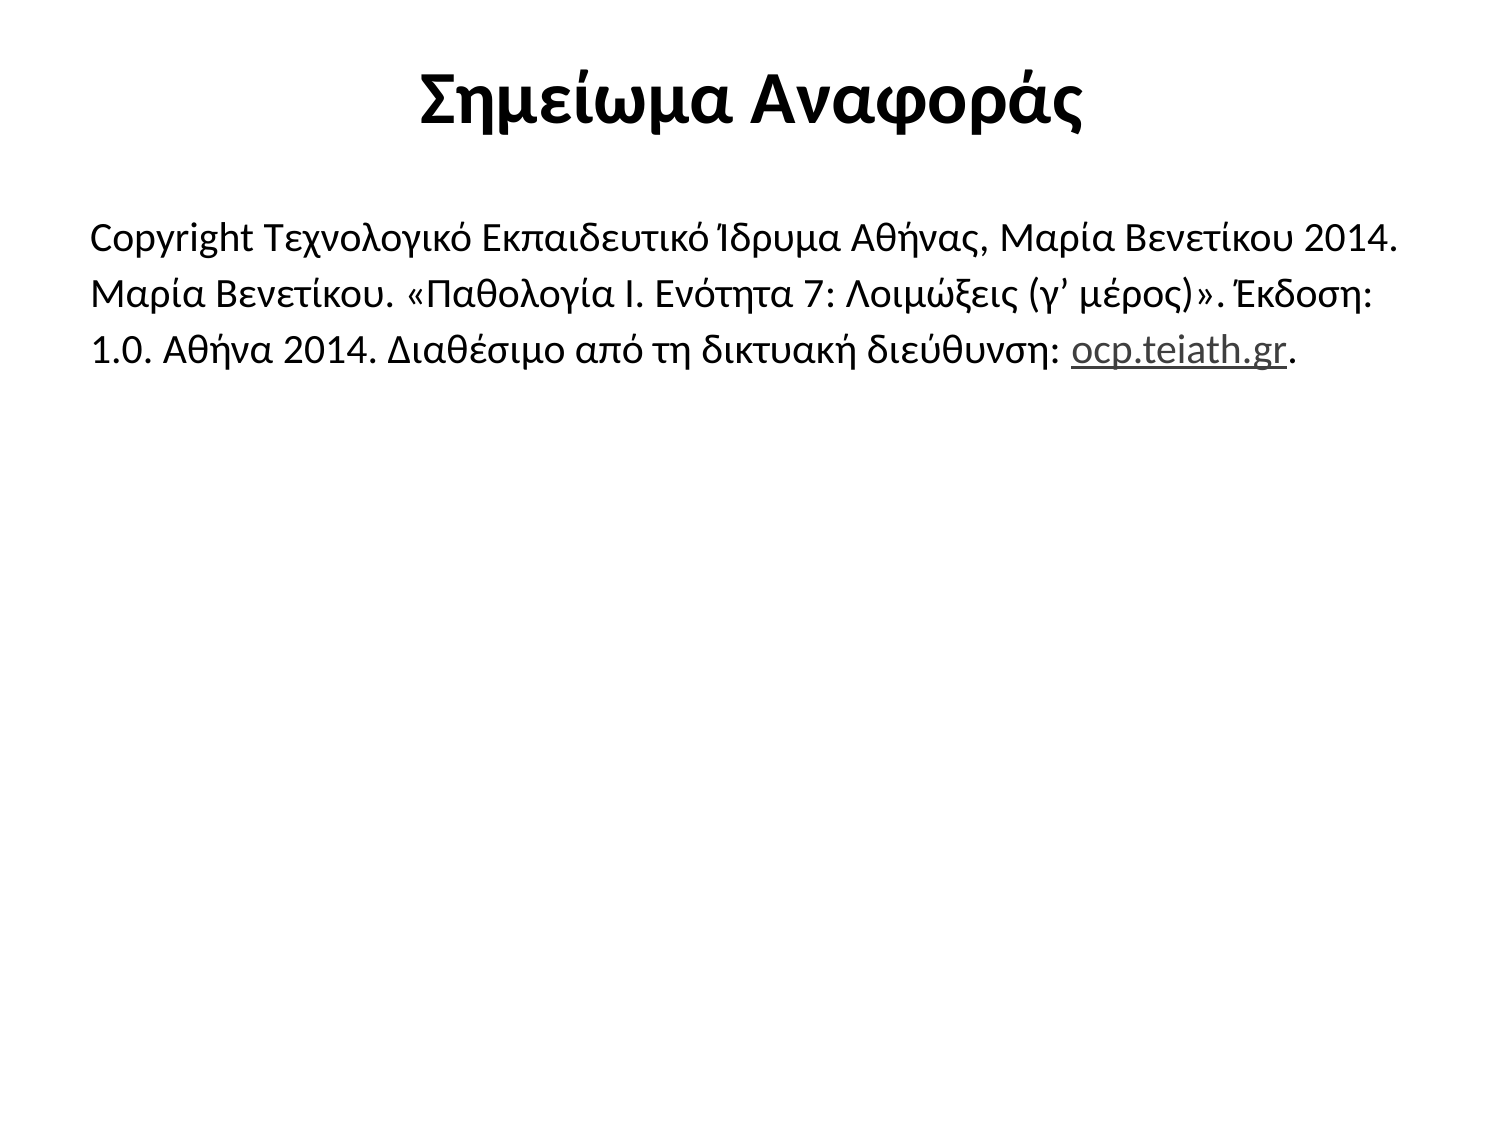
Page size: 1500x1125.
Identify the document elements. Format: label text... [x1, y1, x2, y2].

title Σημείωμα Αναφοράς [76, 19, 1427, 169]
list Copyright Τεχνολογικό Εκπαιδευτικό Ίδρυμα Αθήνας, Μαρία Βενετίκου 2014. Μαρία Βενετίκου. «Παθολογία Ι. Ενότητα 7: Λοιμώξεις (γ’ μέρος)». Έκδοση: 1.0. Αθήνα 2014. Διαθέσιμο από τη δικτυακή διεύθυνση: ocp.teiath.gr. [75, 196, 1425, 1024]
